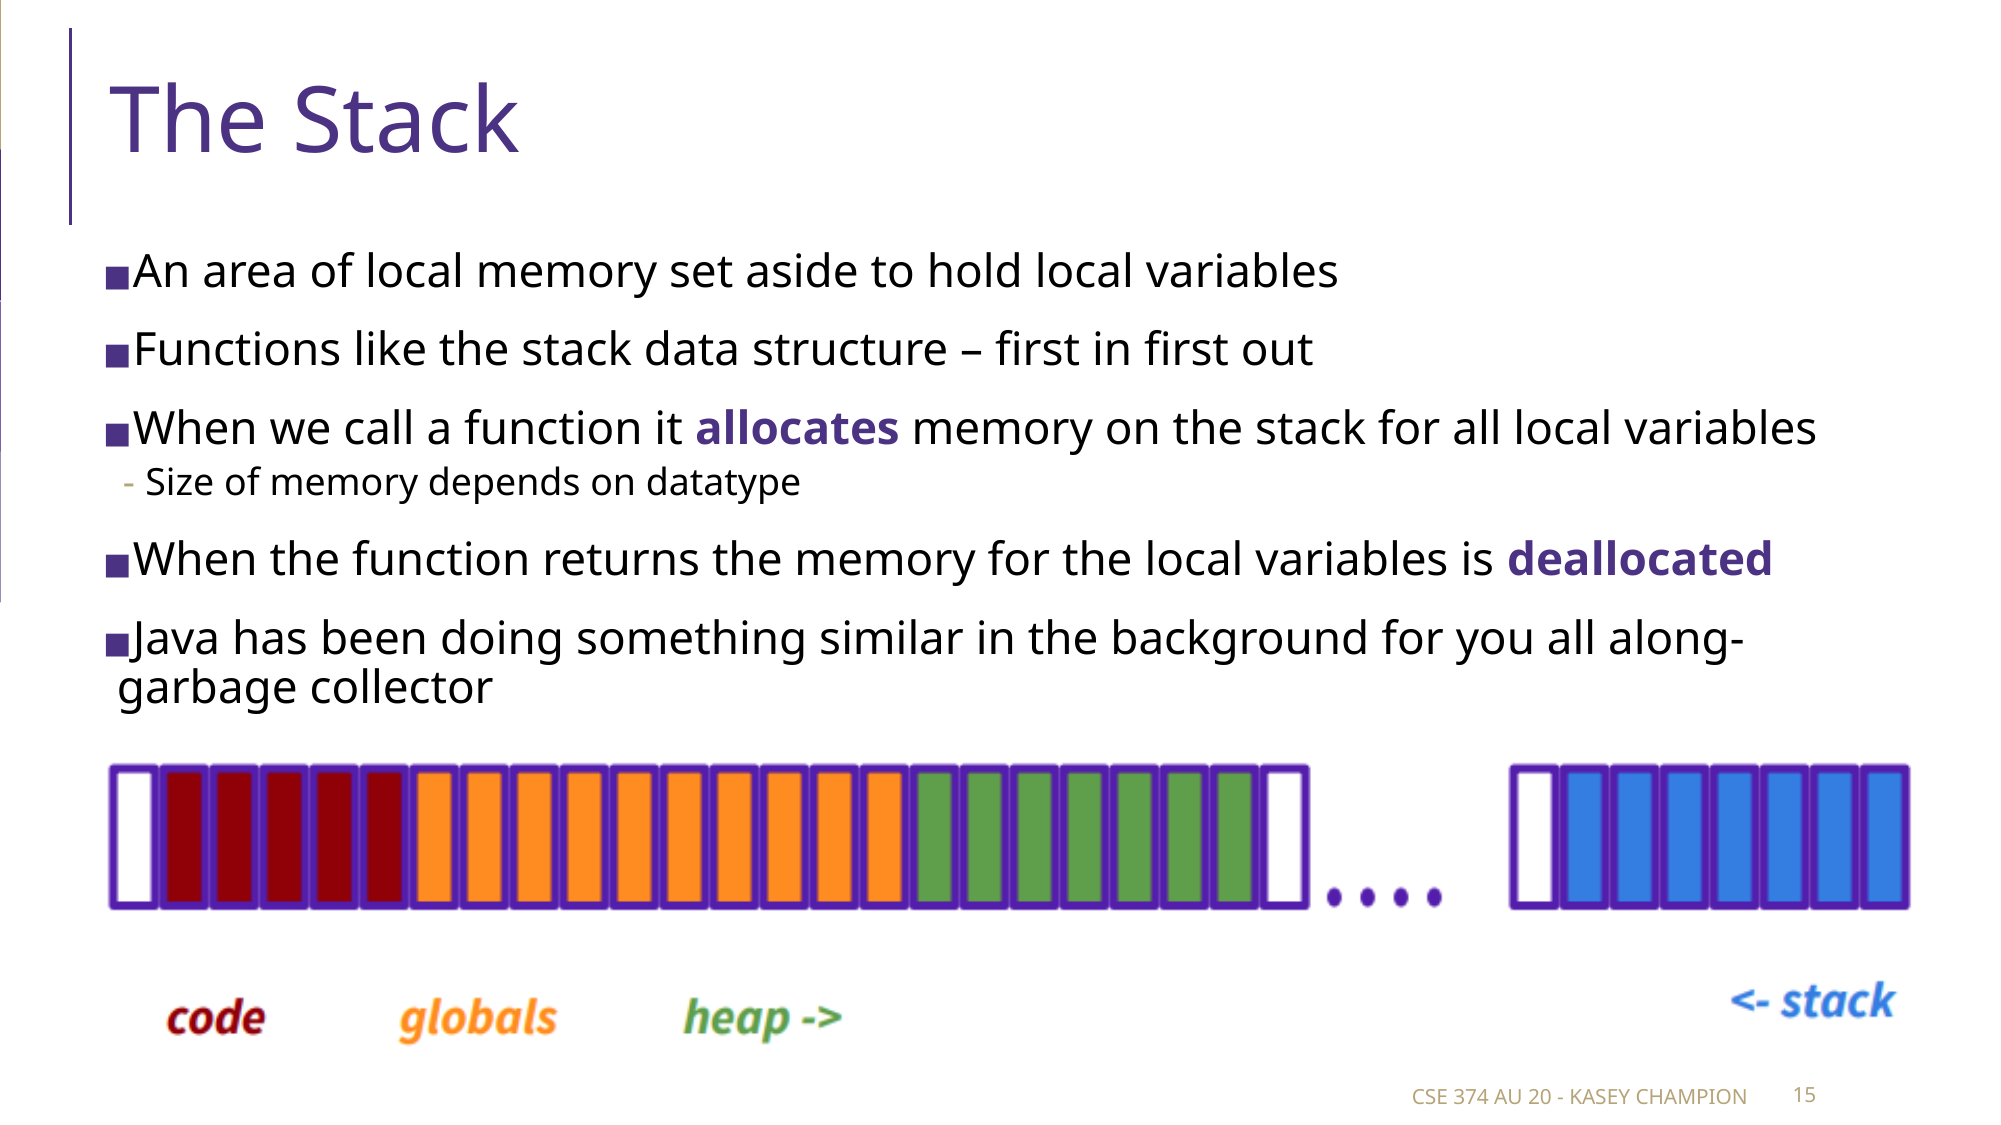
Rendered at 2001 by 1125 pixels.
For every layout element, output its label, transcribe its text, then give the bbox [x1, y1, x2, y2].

list An area of local memory set aside to hold local variables Functions like the stack data structure – first in first out When we call a function it allocates memory on the stack for all local variables Size of memory depends on datatype When the function returns the memory for the local variables is deallocated Java has been doing something similar in the background for you all along- garbage collector [94, 240, 1930, 747]
picture [94, 747, 1933, 1055]
title The Stack [94, 43, 1930, 210]
slide_number ‹#› [1777, 1073, 1938, 1119]
footer CSE 374 AU 20 - KASEY CHAMPION [794, 1073, 1763, 1119]
